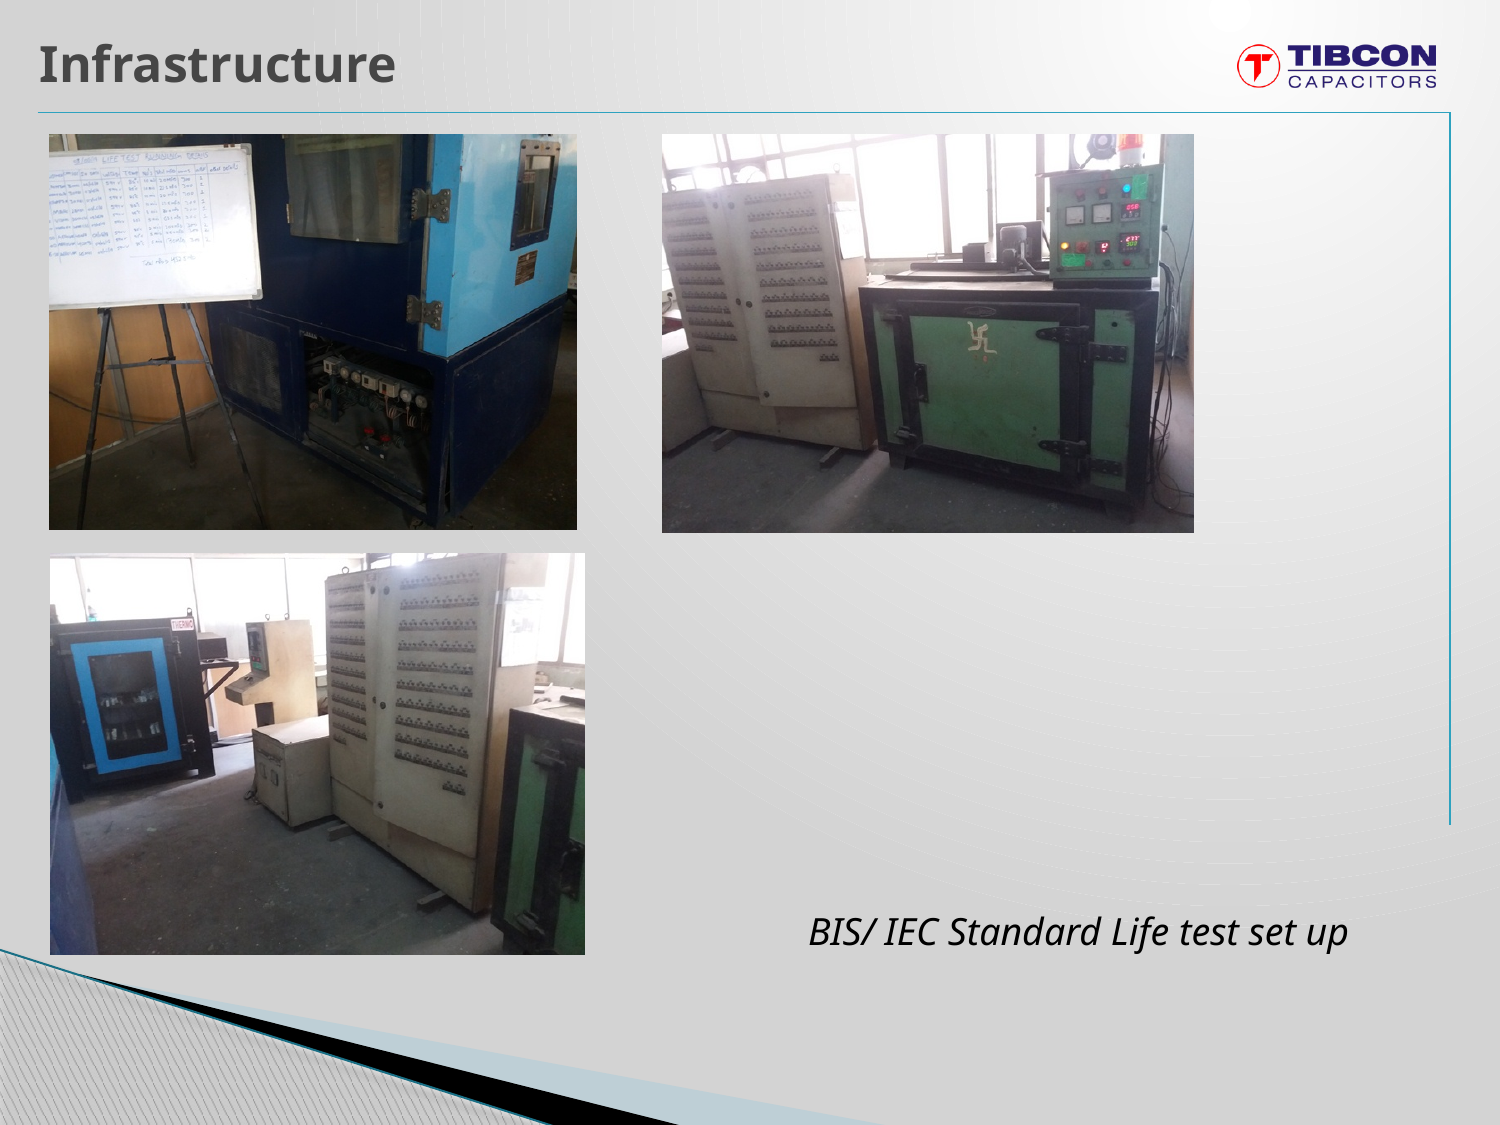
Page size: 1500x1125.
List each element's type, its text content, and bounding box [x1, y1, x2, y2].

picture [1237, 43, 1436, 88]
picture [49, 553, 585, 955]
title Infrastructure [24, 24, 1150, 100]
picture [662, 133, 1195, 534]
text_box BIS/ IEC Standard Life test set up [793, 900, 1366, 961]
picture [48, 133, 577, 530]
